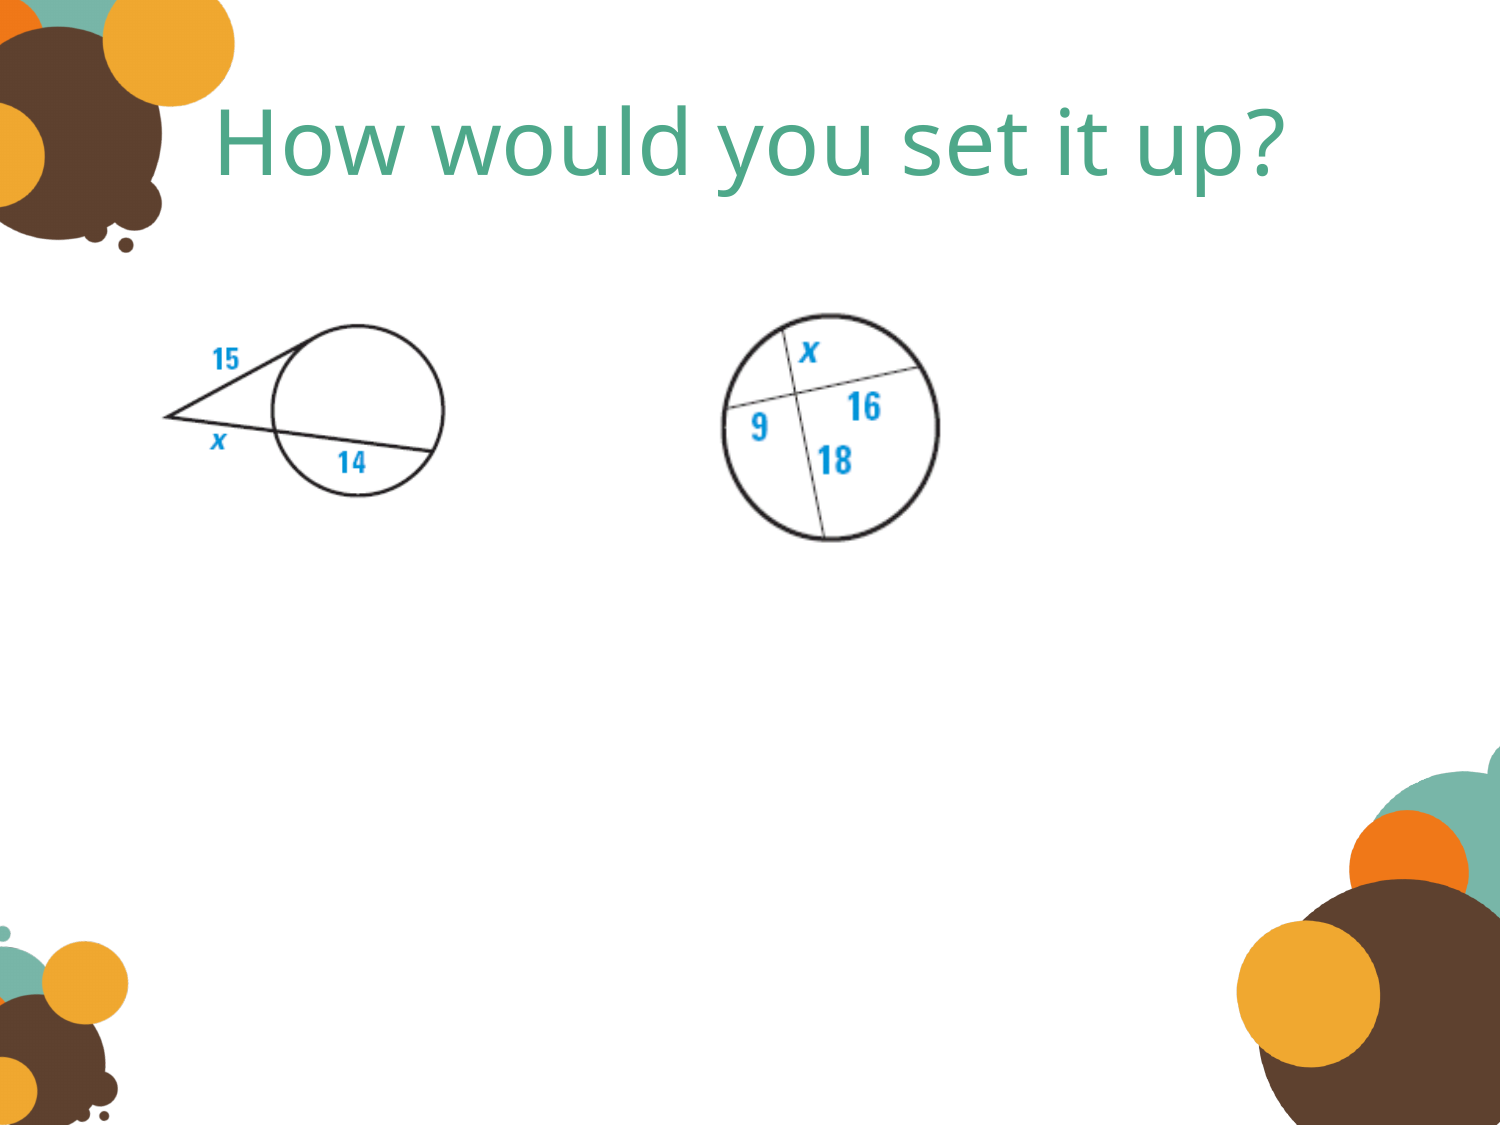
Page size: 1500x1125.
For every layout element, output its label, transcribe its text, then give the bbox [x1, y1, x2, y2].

picture [0, 920, 145, 1125]
title How would you set it up? [75, 45, 1425, 233]
picture [699, 296, 988, 548]
picture [149, 304, 485, 504]
picture [0, 0, 277, 303]
picture [1164, 745, 1500, 1125]
